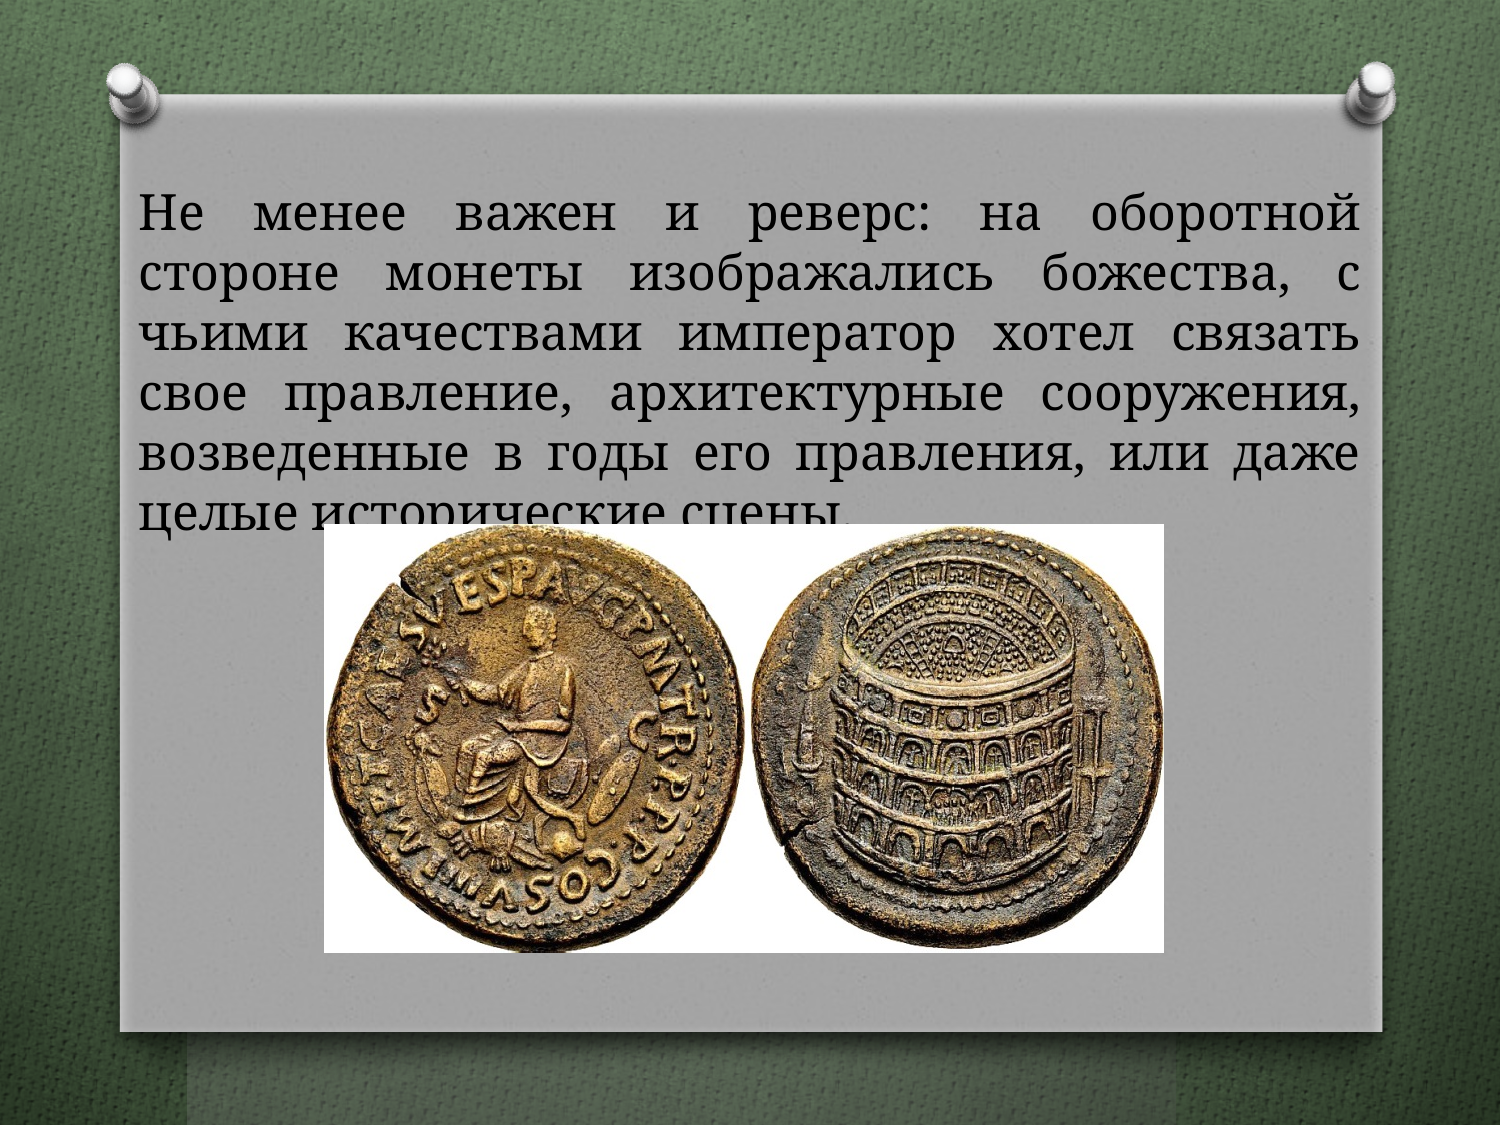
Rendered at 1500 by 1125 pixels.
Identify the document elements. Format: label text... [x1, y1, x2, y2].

picture [1317, 35, 1439, 156]
picture [75, 29, 198, 153]
text_box Не менее важен и реверс: на оборотной стороне монеты изображались божества, с чьими качествами император хотел связать свое правление, архитектурные сооружения, возведенные в годы его правления, или даже целые исторические сцены. [123, 172, 1376, 548]
picture [324, 524, 1164, 953]
